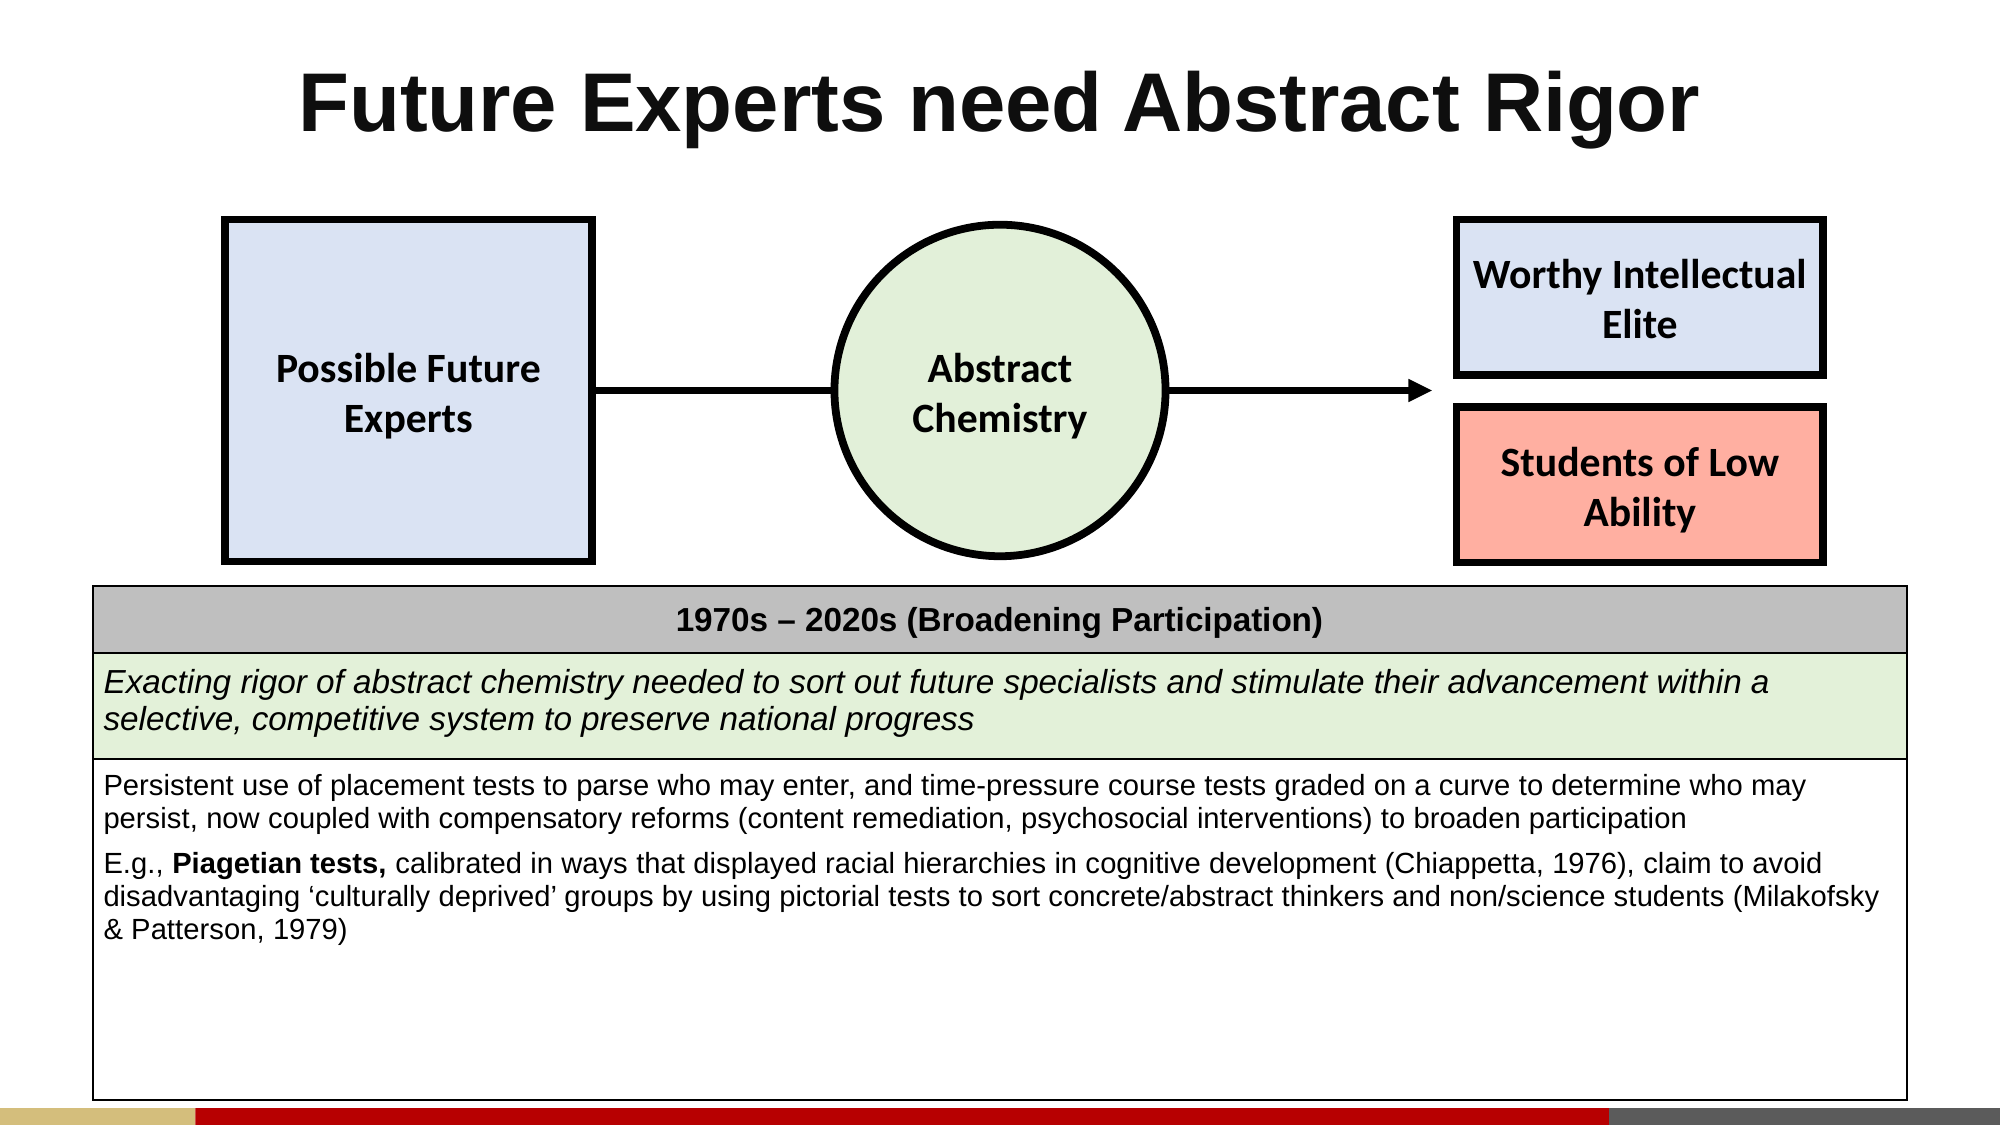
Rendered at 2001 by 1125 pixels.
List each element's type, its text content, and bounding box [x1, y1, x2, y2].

text_box Worthy Intellectual Elite [1456, 218, 1824, 376]
table_header 1970s – 2020s (Broadening Participation) [94, 587, 1906, 652]
table_cell Exacting rigor of abstract chemistry needed to sort out future specialists and stimulate their advancement within a selective, competitive system to preserve national progress [94, 654, 1906, 758]
table_cell Persistent use of placement tests to parse who may enter, and time-pressure course tests graded on a curve to determine who may persist, now coupled with compensatory reforms (content remediation, psychosocial interventions) to broaden participation E.g., Piagetian tests, calibrated in ways that displayed racial hierarchies in cognitive development (Chiappetta, 1976), claim to avoid disadvantaging ‘culturally deprived’ groups by using pictorial tests to sort concrete/abstract thinkers and non/science students (Milakofsky & Patterson, 1979) [94, 760, 1906, 1099]
title Future Experts need Abstract Rigor [0, 0, 2000, 213]
text_box Possible Future Experts [224, 218, 593, 562]
text_box Abstract Chemistry [833, 223, 1167, 558]
text_box Students of Low Ability [1456, 406, 1824, 563]
